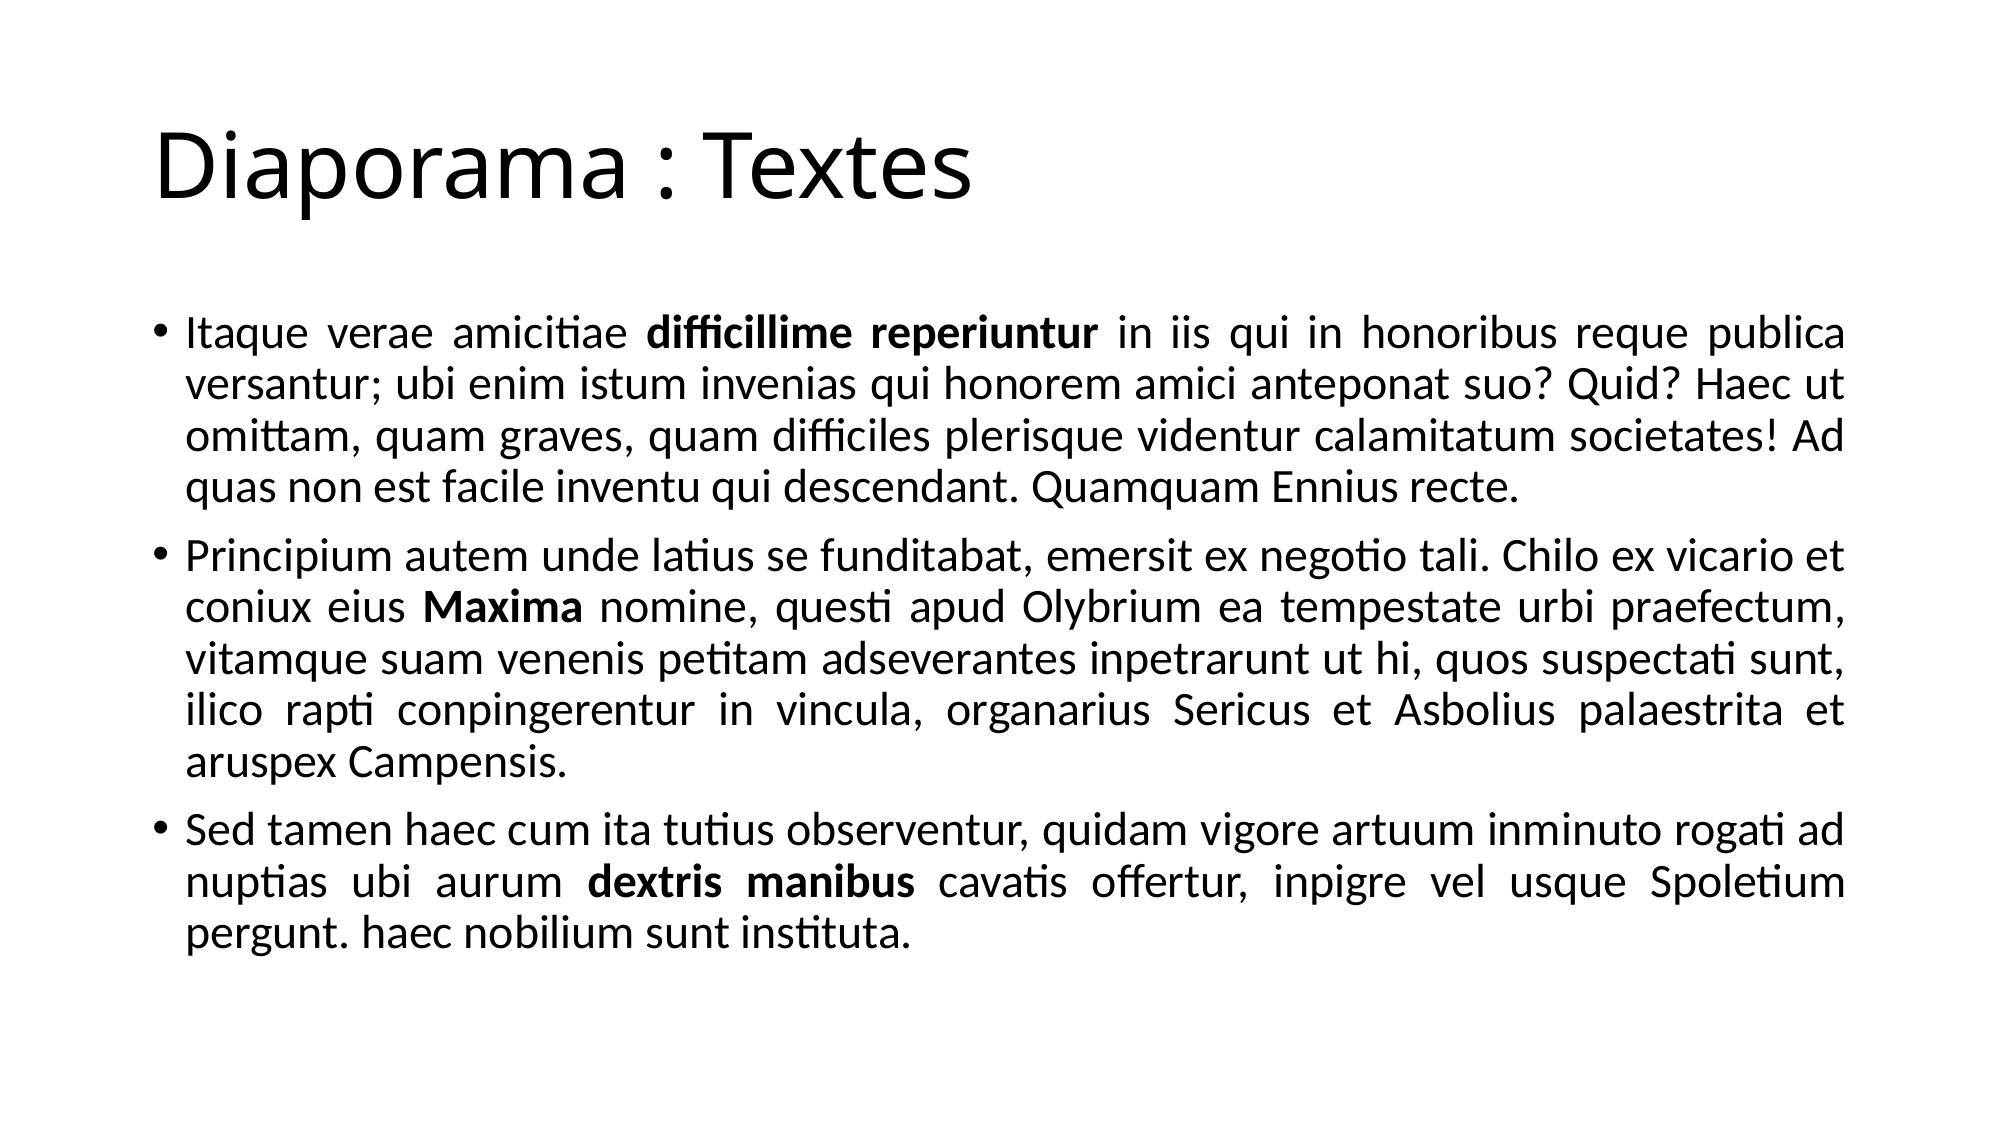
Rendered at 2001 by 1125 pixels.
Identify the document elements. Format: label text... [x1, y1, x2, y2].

title Diaporama : Textes [137, 59, 1863, 278]
list Itaque verae amicitiae difficillime reperiuntur in iis qui in honoribus reque publica versantur; ubi enim istum invenias qui honorem amici anteponat suo? Quid? Haec ut omittam, quam graves, quam difficiles plerisque videntur calamitatum societates! Ad quas non est facile inventu qui descendant. Quamquam Ennius recte. Principium autem unde latius se funditabat, emersit ex negotio tali. Chilo ex vicario et coniux eius Maxima nomine, questi apud Olybrium ea tempestate urbi praefectum, vitamque suam venenis petitam adseverantes inpetrarunt ut hi, quos suspectati sunt, ilico rapti conpingerentur in vincula, organarius Sericus et Asbolius palaestrita et aruspex Campensis. Sed tamen haec cum ita tutius observentur, quidam vigore artuum inminuto rogati ad nuptias ubi aurum dextris manibus cavatis offertur, inpigre vel usque Spoletium pergunt. haec nobilium sunt instituta. [137, 299, 1863, 1014]
